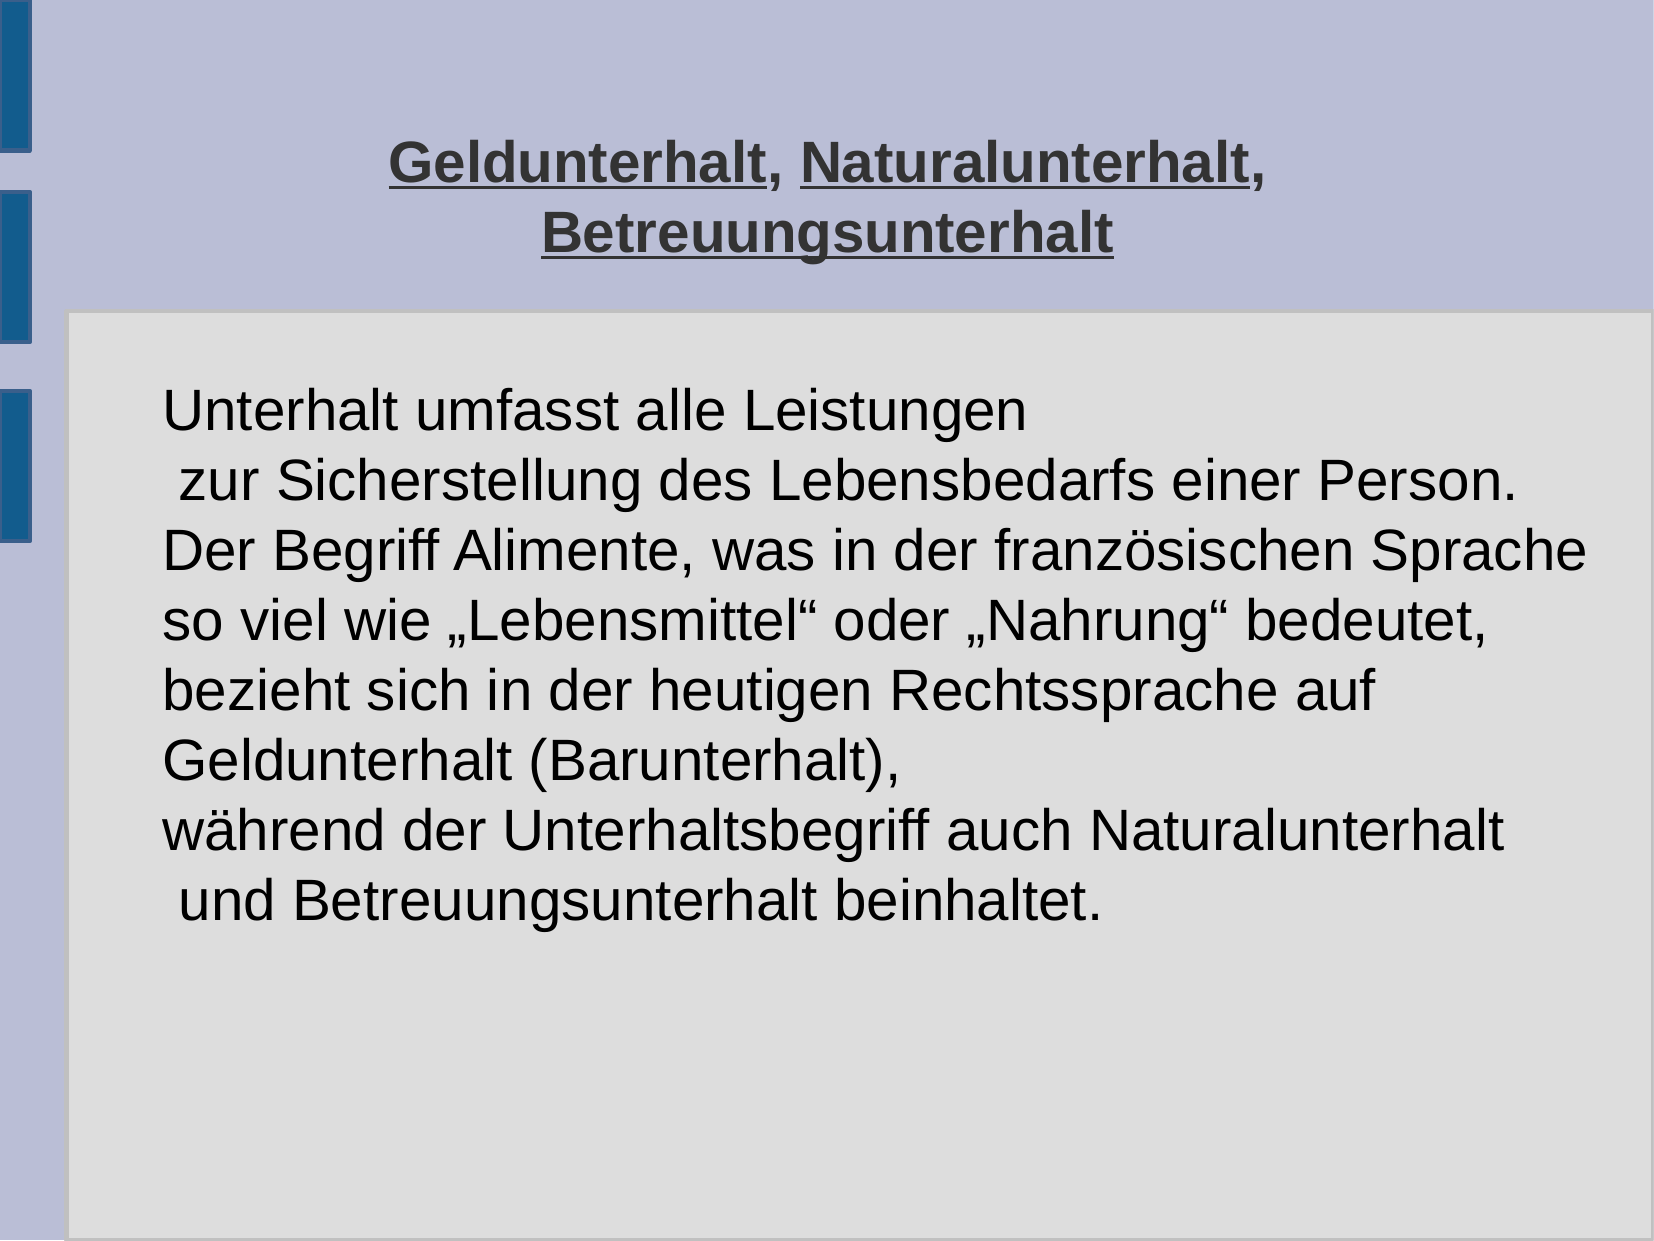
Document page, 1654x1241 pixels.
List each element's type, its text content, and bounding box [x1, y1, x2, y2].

title Geldunterhalt, Naturalunterhalt, Betreuungsunterhalt [121, 91, 1534, 299]
text_box Unterhalt umfasst alle Leistungen zur Sicherstellung des Lebensbedarfs einer Person. Der Begriff Alimente, was in der französischen Sprache so viel wie „Lebensmittel“ oder „Nahrung“ bedeutet, bezieht sich in der heutigen Rechtssprache auf Geldunterhalt (Barunterhalt), während der Unterhaltsbegriff auch Naturalunterhalt und Betreuungsunterhalt beinhaltet. [147, 365, 1622, 940]
